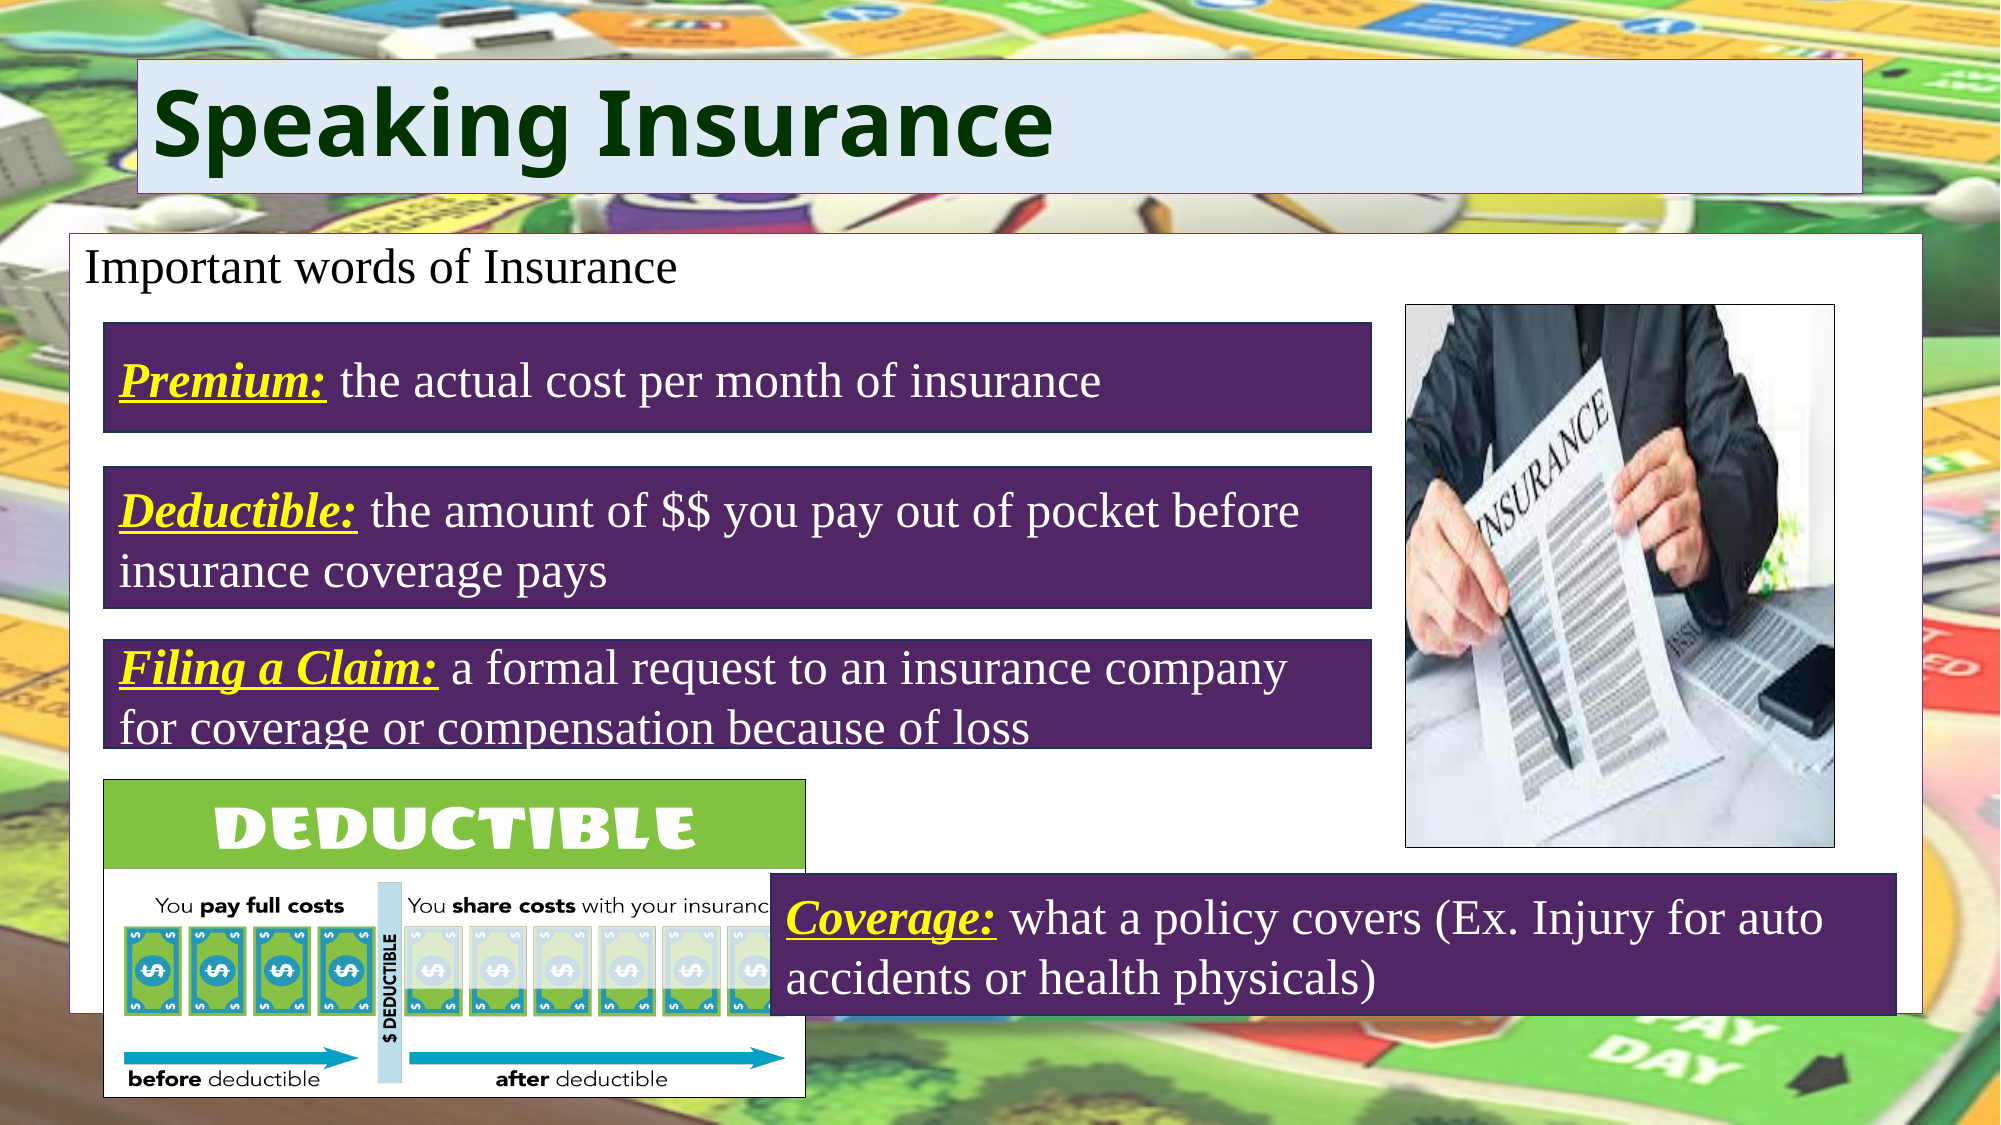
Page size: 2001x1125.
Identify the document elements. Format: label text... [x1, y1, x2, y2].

text_box Premium: the actual cost per month of insurance [103, 322, 1372, 433]
text_box Deductible: the amount of $$ you pay out of pocket before insurance coverage pays [103, 466, 1372, 609]
text_box Filing a Claim: a formal request to an insurance company for coverage or compensation because of loss [103, 639, 1372, 749]
text_box Coverage: what a policy covers (Ex. Injury for auto accidents or health physicals) [806, 873, 1897, 1016]
title Speaking Insurance [137, 59, 1863, 194]
picture [103, 779, 806, 1098]
picture [1405, 304, 1835, 848]
list Important words of Insurance [69, 233, 1923, 1014]
